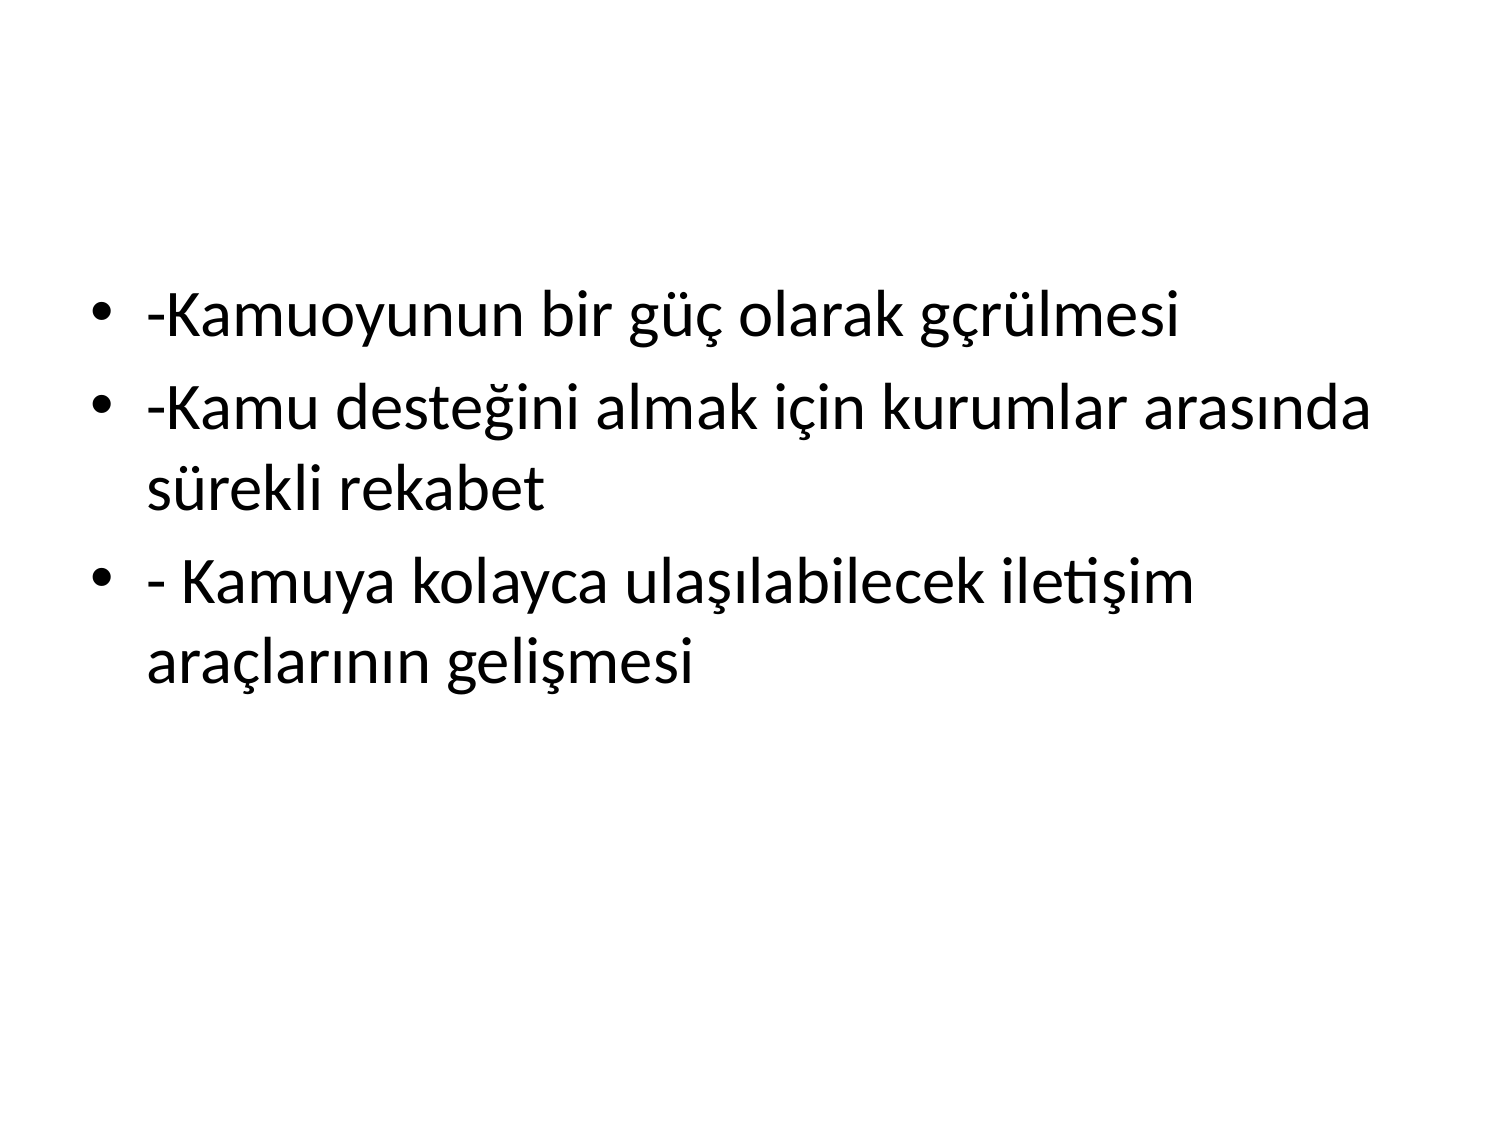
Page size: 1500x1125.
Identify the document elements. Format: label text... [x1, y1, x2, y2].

list -Kamuoyunun bir güç olarak gçrülmesi -Kamu desteğini almak için kurumlar arasında sürekli rekabet - Kamuya kolayca ulaşılabilecek iletişim araçlarının gelişmesi [75, 262, 1425, 1005]
